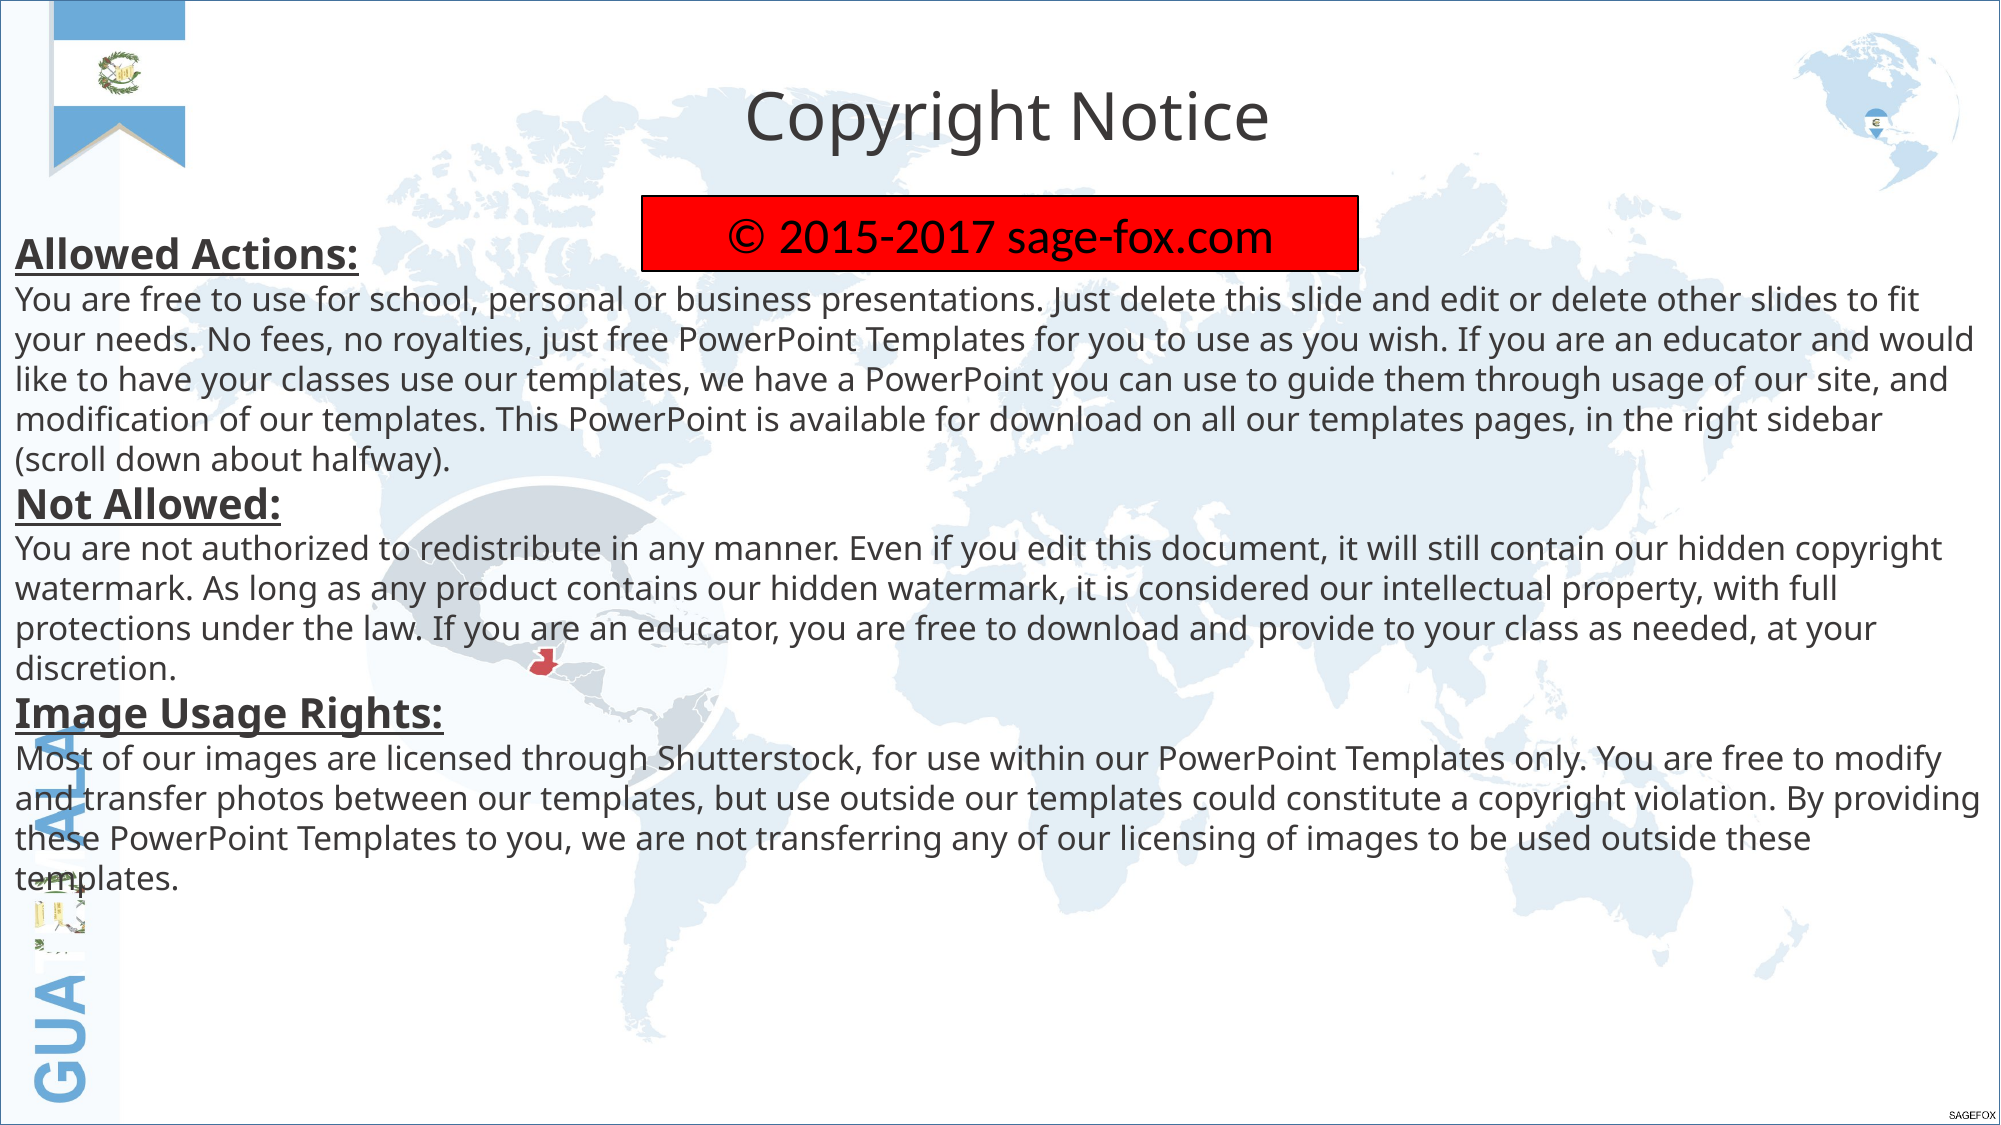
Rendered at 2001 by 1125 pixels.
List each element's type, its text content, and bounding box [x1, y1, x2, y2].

text_box © 2015-2017 sage-fox.com [641, 196, 1358, 272]
text_box Allowed Actions: You are free to use for school, personal or business presentations. Just delete this slide and edit or delete other slides to fit your needs. No fees, no royalties, just free PowerPoint Templates for you to use as you wish. If you are an educator and would like to have your classes use our templates, we have a PowerPoint you can use to guide them through usage of our site, and modification of our templates. This PowerPoint is available for download on all our templates pages, in the right sidebar (scroll down about halfway). Not Allowed: You are not authorized to redistribute in any manner. Even if you edit this document, it will still contain our hidden copyright watermark. As long as any product contains our hidden watermark, it is considered our intellectual property, with full protections under the law. If you are an educator, you are free to download and provide to your class as needed, at your discretion. Image Usage Rights: Most of our images are licensed through Shutterstock, for use within our PowerPoint Templates only. You are free to modify and transfer photos between our templates, but use outside our templates could constitute a copyright violation. By providing these PowerPoint Templates to you, we are not transferring any of our licensing of images to be used outside these templates. [0, 0, 2000, 1125]
title Copyright Notice [493, 60, 1524, 178]
